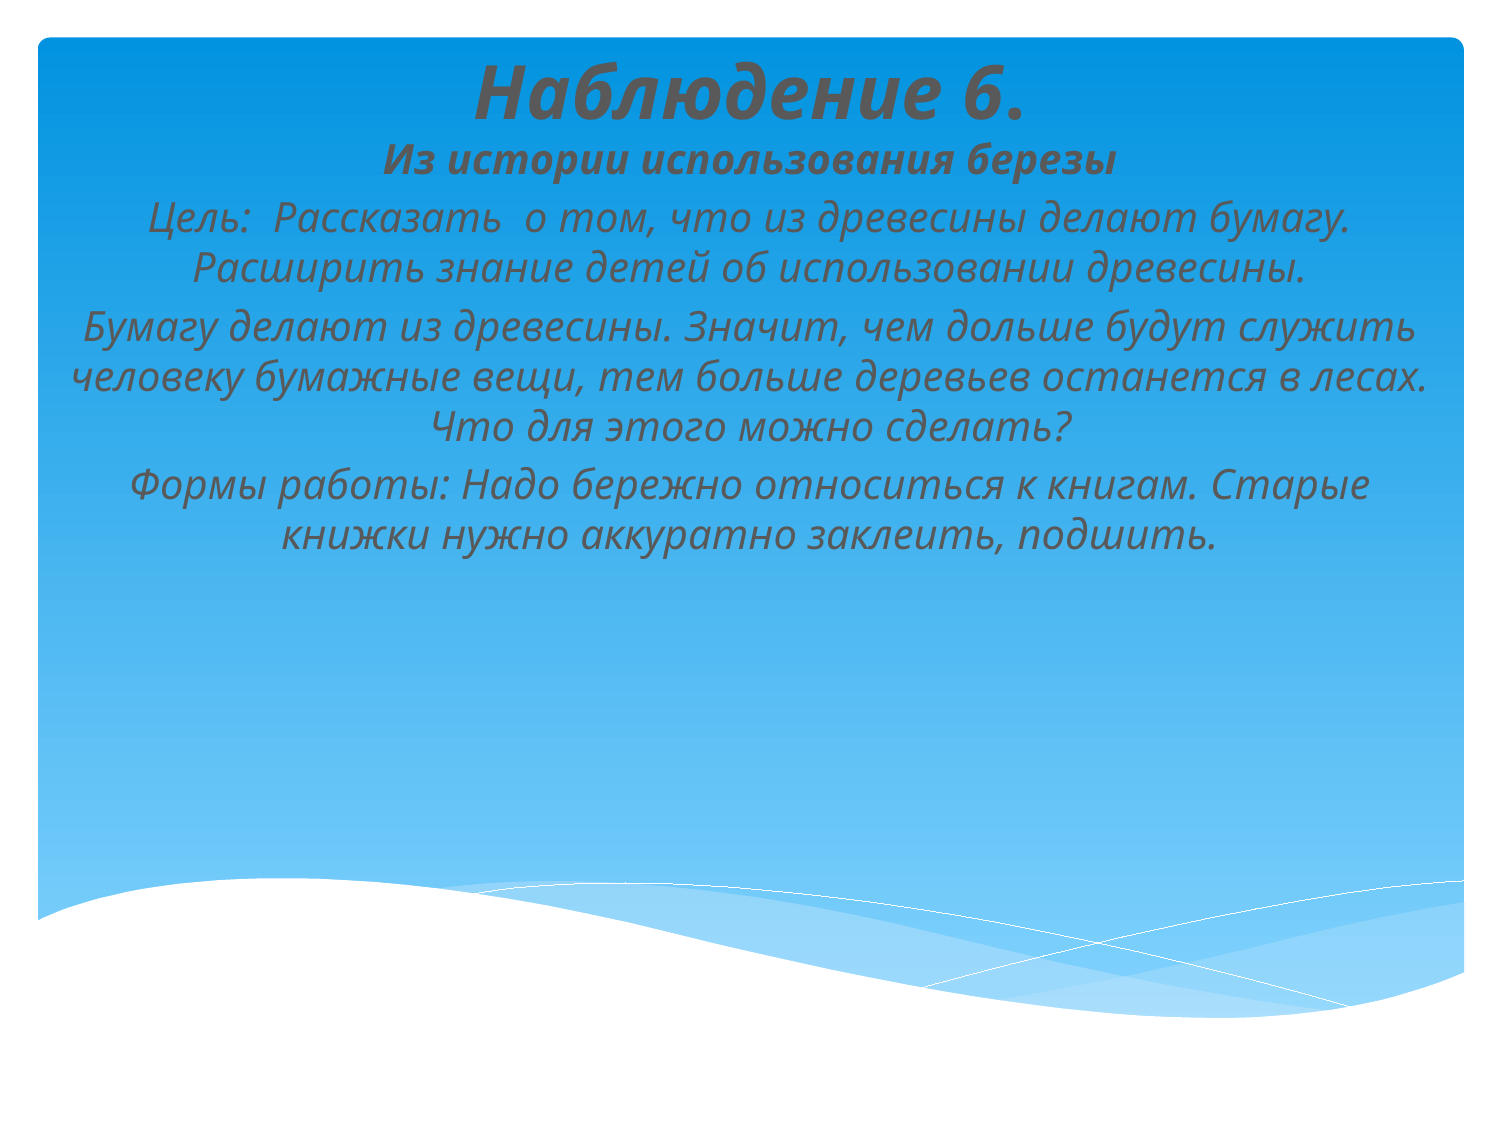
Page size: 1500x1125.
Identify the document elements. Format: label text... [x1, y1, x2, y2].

subtitle Из истории использования березы Цель: Рассказать о том, что из древесины делают бумагу. Расширить знание детей об использовании древесины. Бумагу делают из древесины. Значит, чем дольше будут служить человеку бумажные вещи, тем больше деревьев останется в лесах. Что для этого можно сделать? Формы работы: Надо бережно относиться к книгам. Старые книжки нужно аккуратно заклеить, подшить. [41, 125, 1459, 823]
title Наблюдение 6. [112, 42, 1388, 125]
